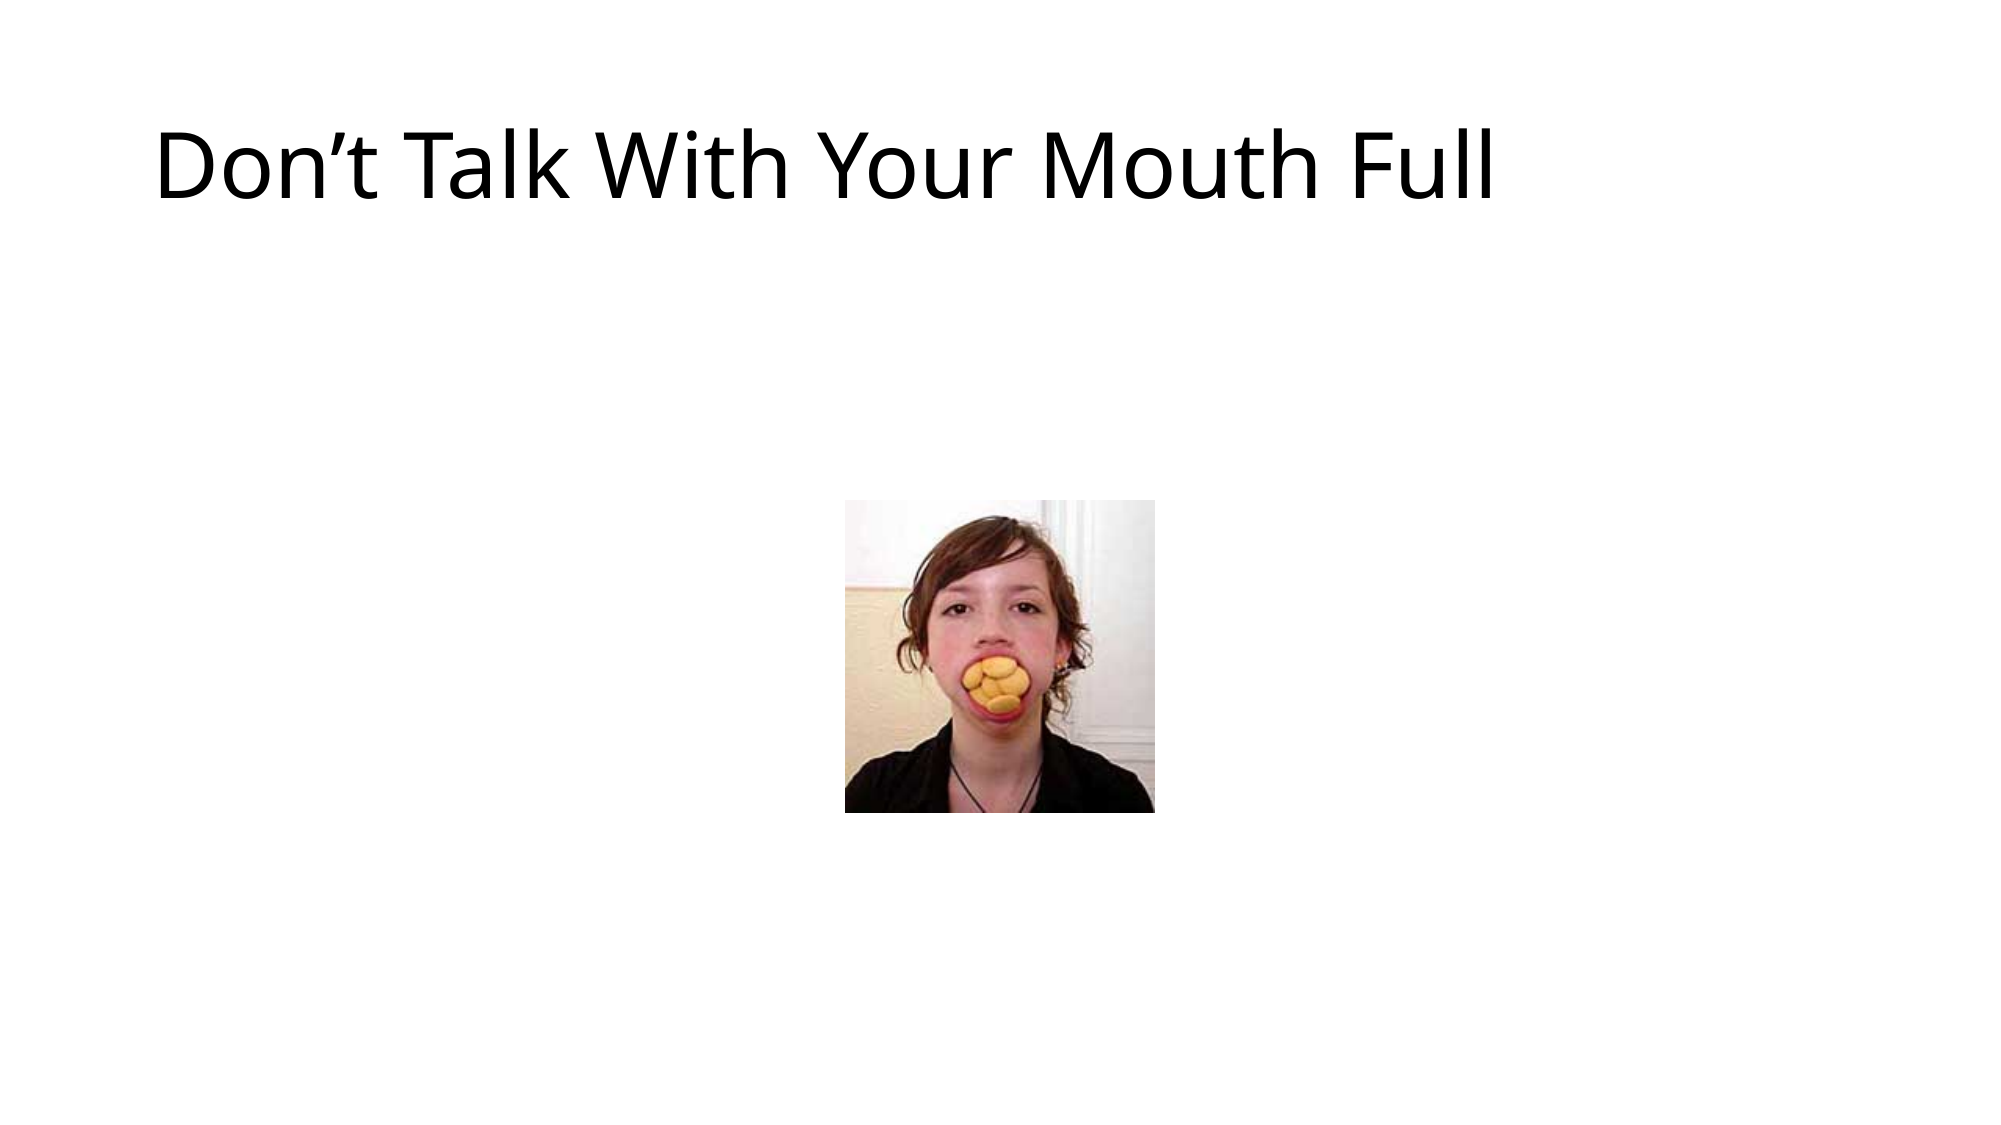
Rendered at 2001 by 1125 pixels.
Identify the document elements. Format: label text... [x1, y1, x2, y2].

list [845, 500, 1155, 813]
title Don’t Talk With Your Mouth Full [137, 59, 1863, 278]
